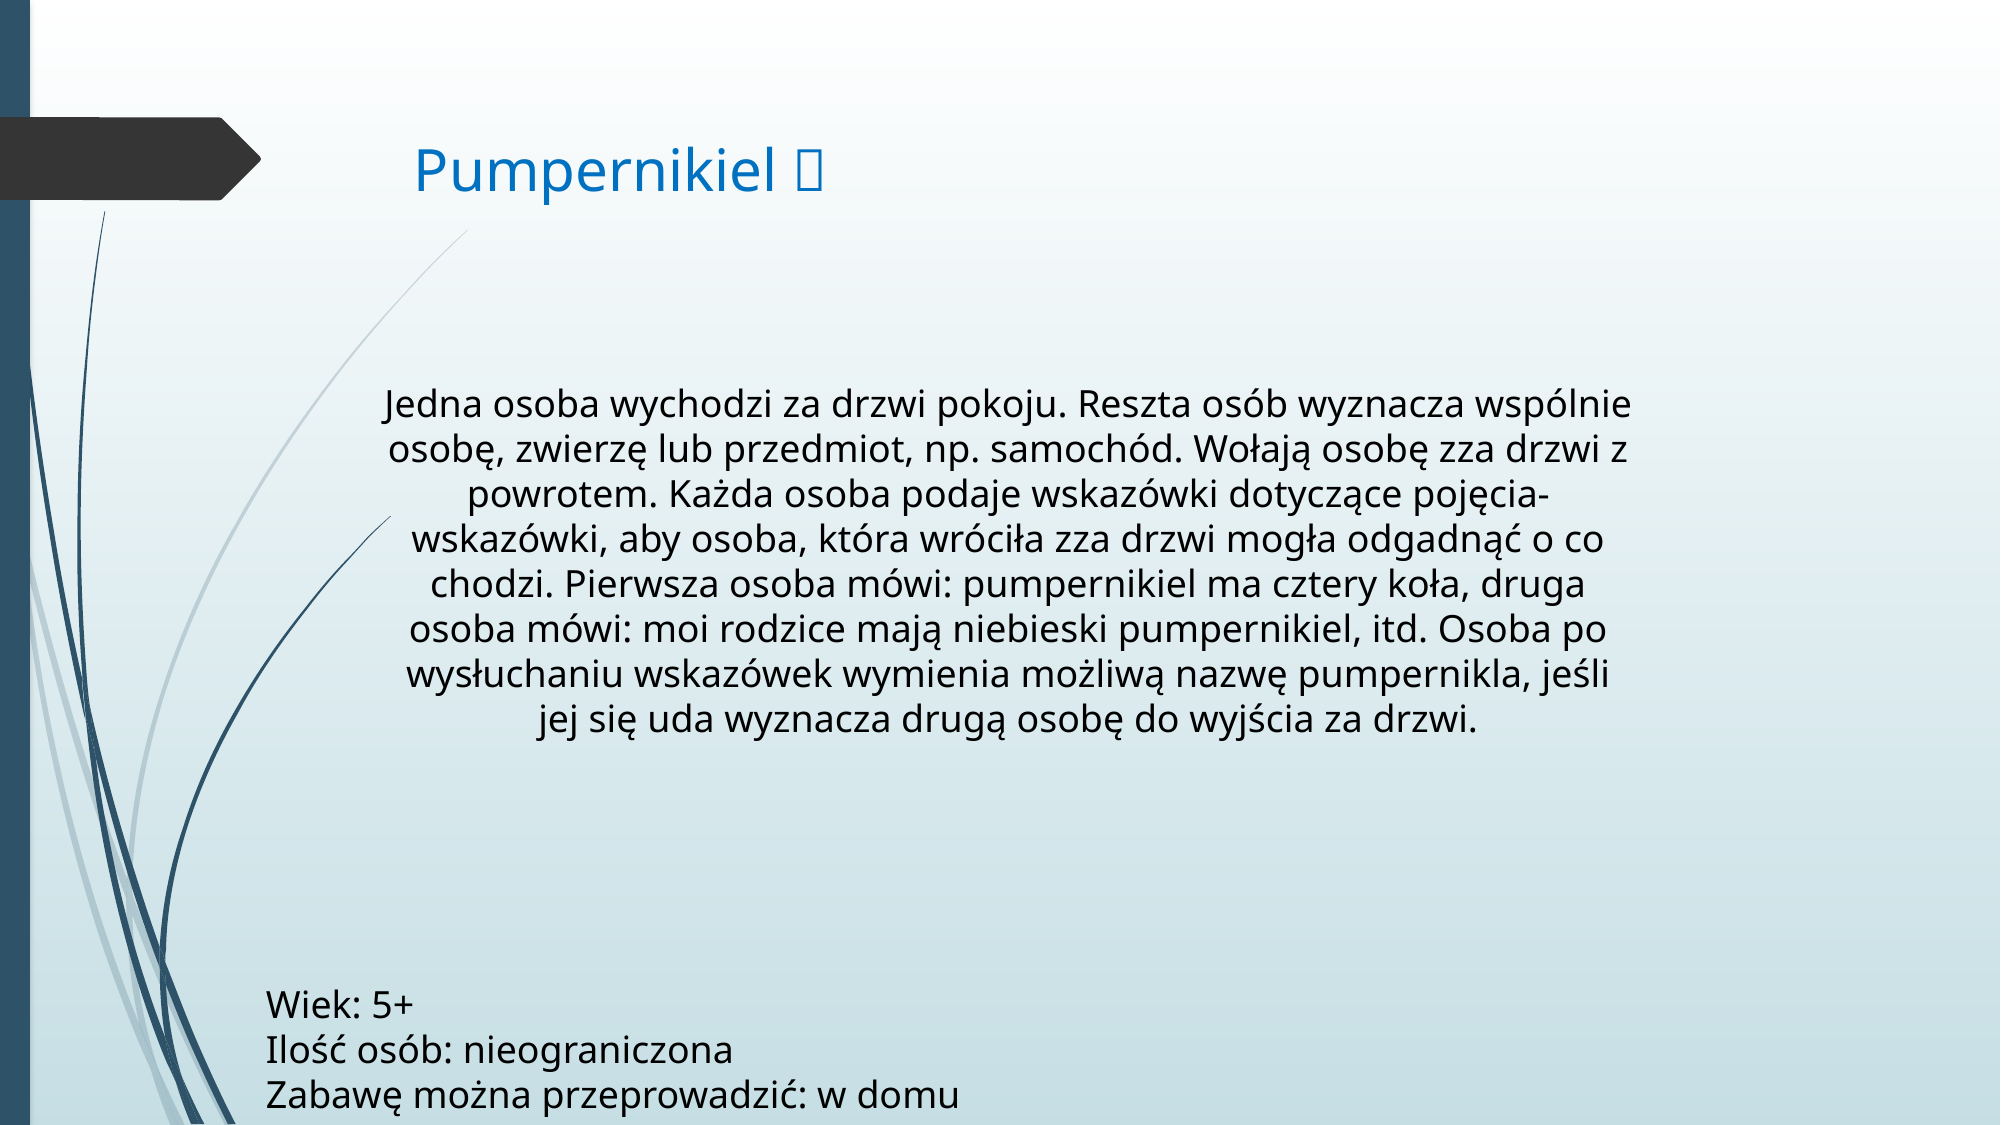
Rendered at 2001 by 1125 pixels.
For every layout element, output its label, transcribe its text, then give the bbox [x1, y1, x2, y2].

text_box Wiek: 5+ Ilość osób: nieograniczona Zabawę można przeprowadzić: w domu [250, 973, 1251, 1124]
text_box Jedna osoba wychodzi za drzwi pokoju. Reszta osób wyznacza wspólnie osobę, zwierzę lub przedmiot, np. samochód. Wołają osobę zza drzwi z powrotem. Każda osoba podaje wskazówki dotyczące pojęcia-wskazówki, aby osoba, która wróciła zza drzwi mogła odgadnąć o co chodzi. Pierwsza osoba mówi: pumpernikiel ma cztery koła, druga osoba mówi: moi rodzice mają niebieski pumpernikiel, itd. Osoba po wysłuchaniu wskazówek wymienia możliwą nazwę pumpernikla, jeśli jej się uda wyznacza drugą osobę do wyjścia za drzwi. [367, 373, 1650, 748]
text_box Pumpernikiel  [399, 125, 843, 210]
